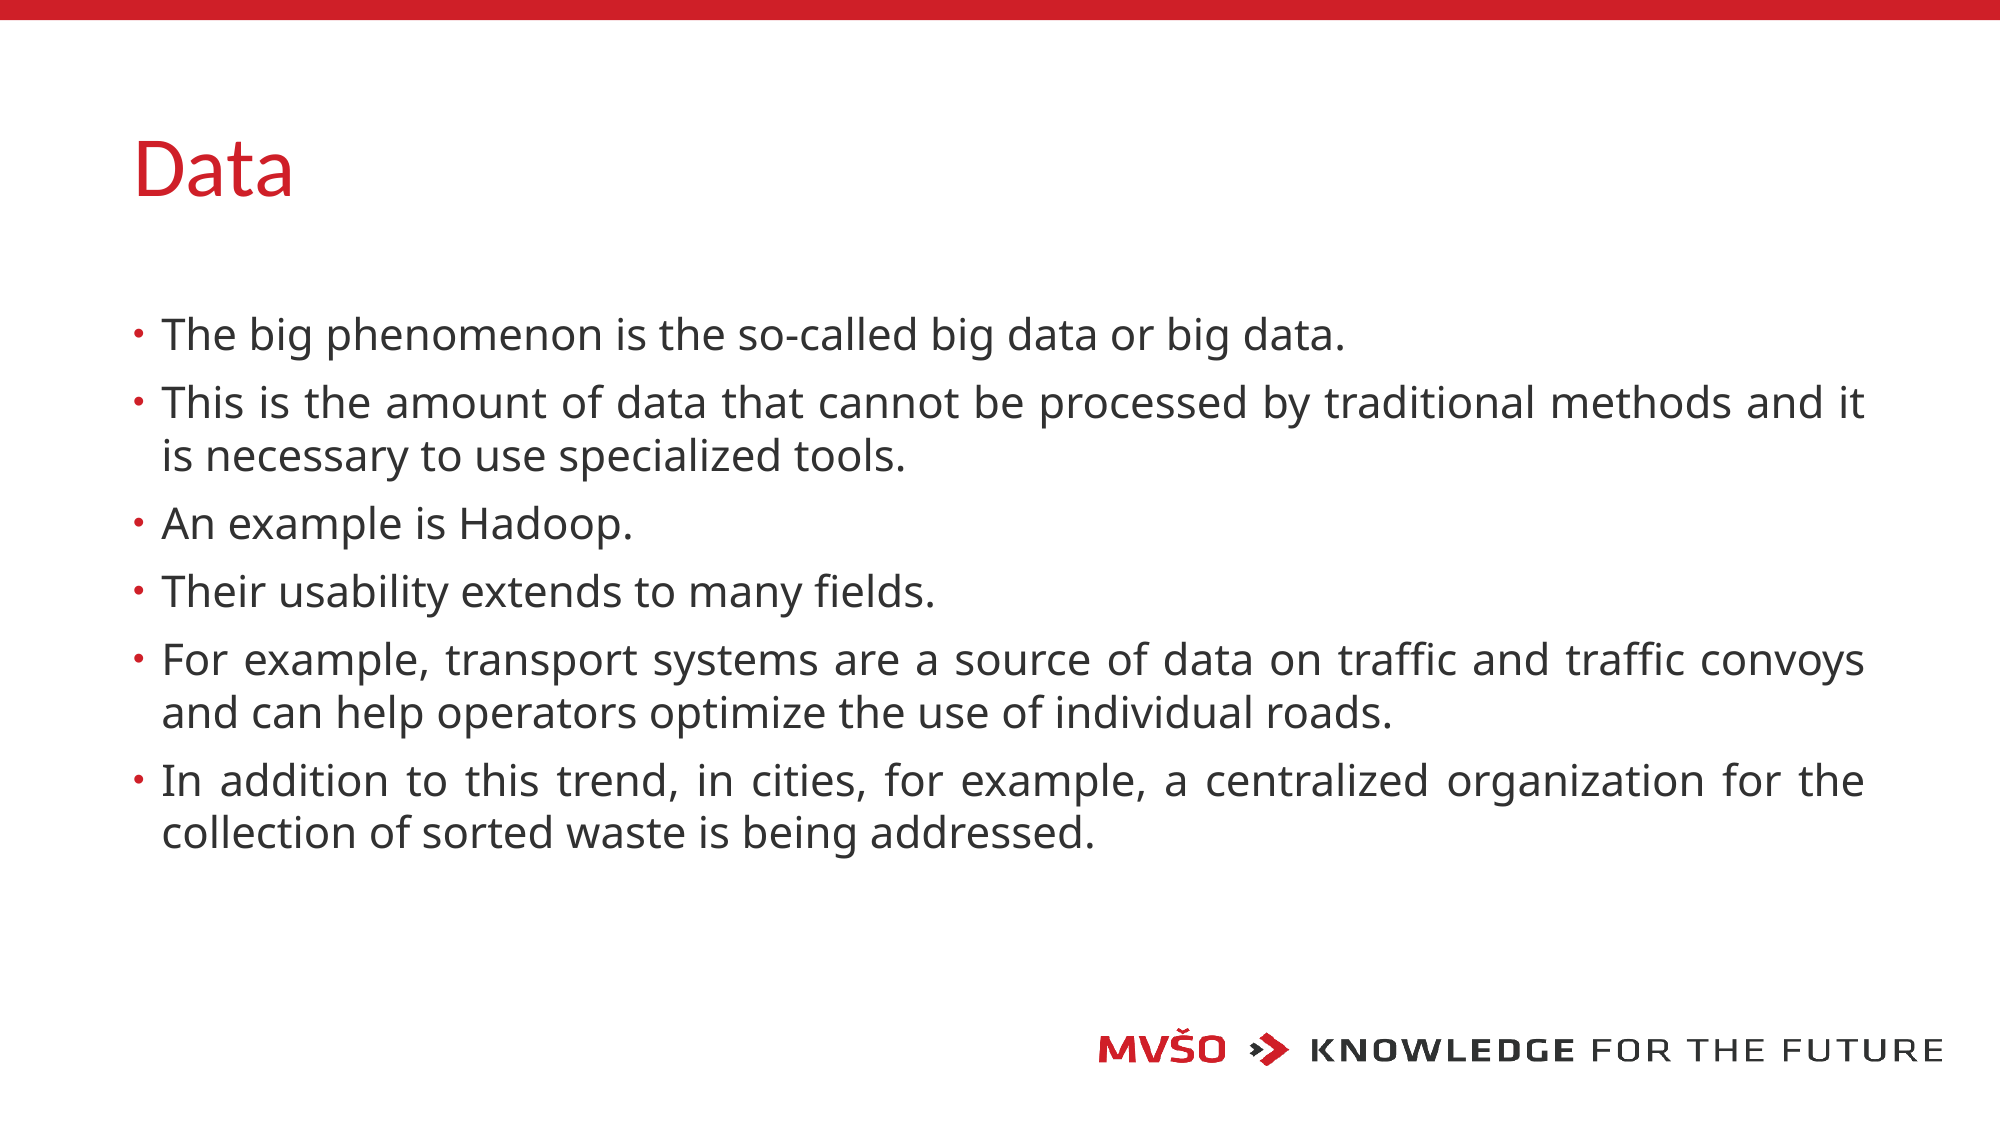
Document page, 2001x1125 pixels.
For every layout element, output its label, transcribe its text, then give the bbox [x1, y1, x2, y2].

title Data [118, 59, 1882, 278]
picture [1099, 1028, 1942, 1066]
list The big phenomenon is the so-called big data or big data. This is the amount of data that cannot be processed by traditional methods and it is necessary to use specialized tools. An example is Hadoop. Their usability extends to many fields. For example, transport systems are a source of data on traffic and traffic convoys and can help operators optimize the use of individual roads. In addition to this trend, in cities, for example, a centralized organization for the collection of sorted waste is being addressed. [118, 299, 1882, 969]
